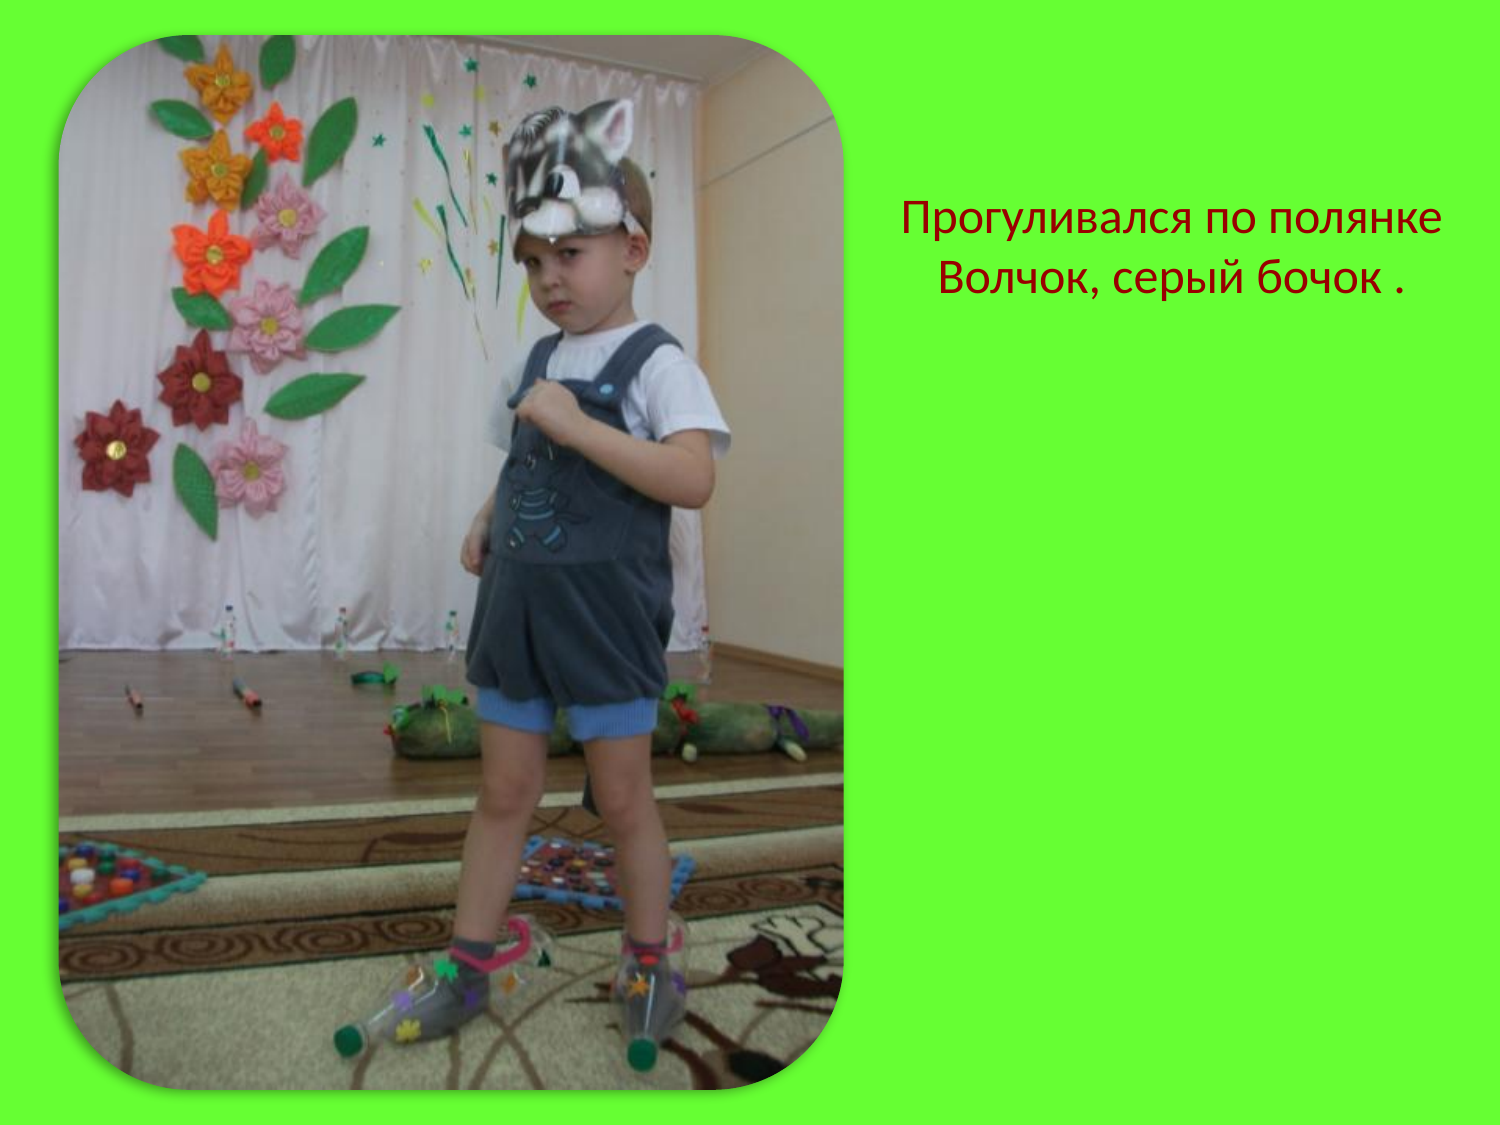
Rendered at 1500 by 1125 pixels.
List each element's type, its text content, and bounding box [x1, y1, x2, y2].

text_box Прогуливался по полянке Волчок, серый бочок . [867, 175, 1477, 311]
picture [58, 34, 844, 1091]
